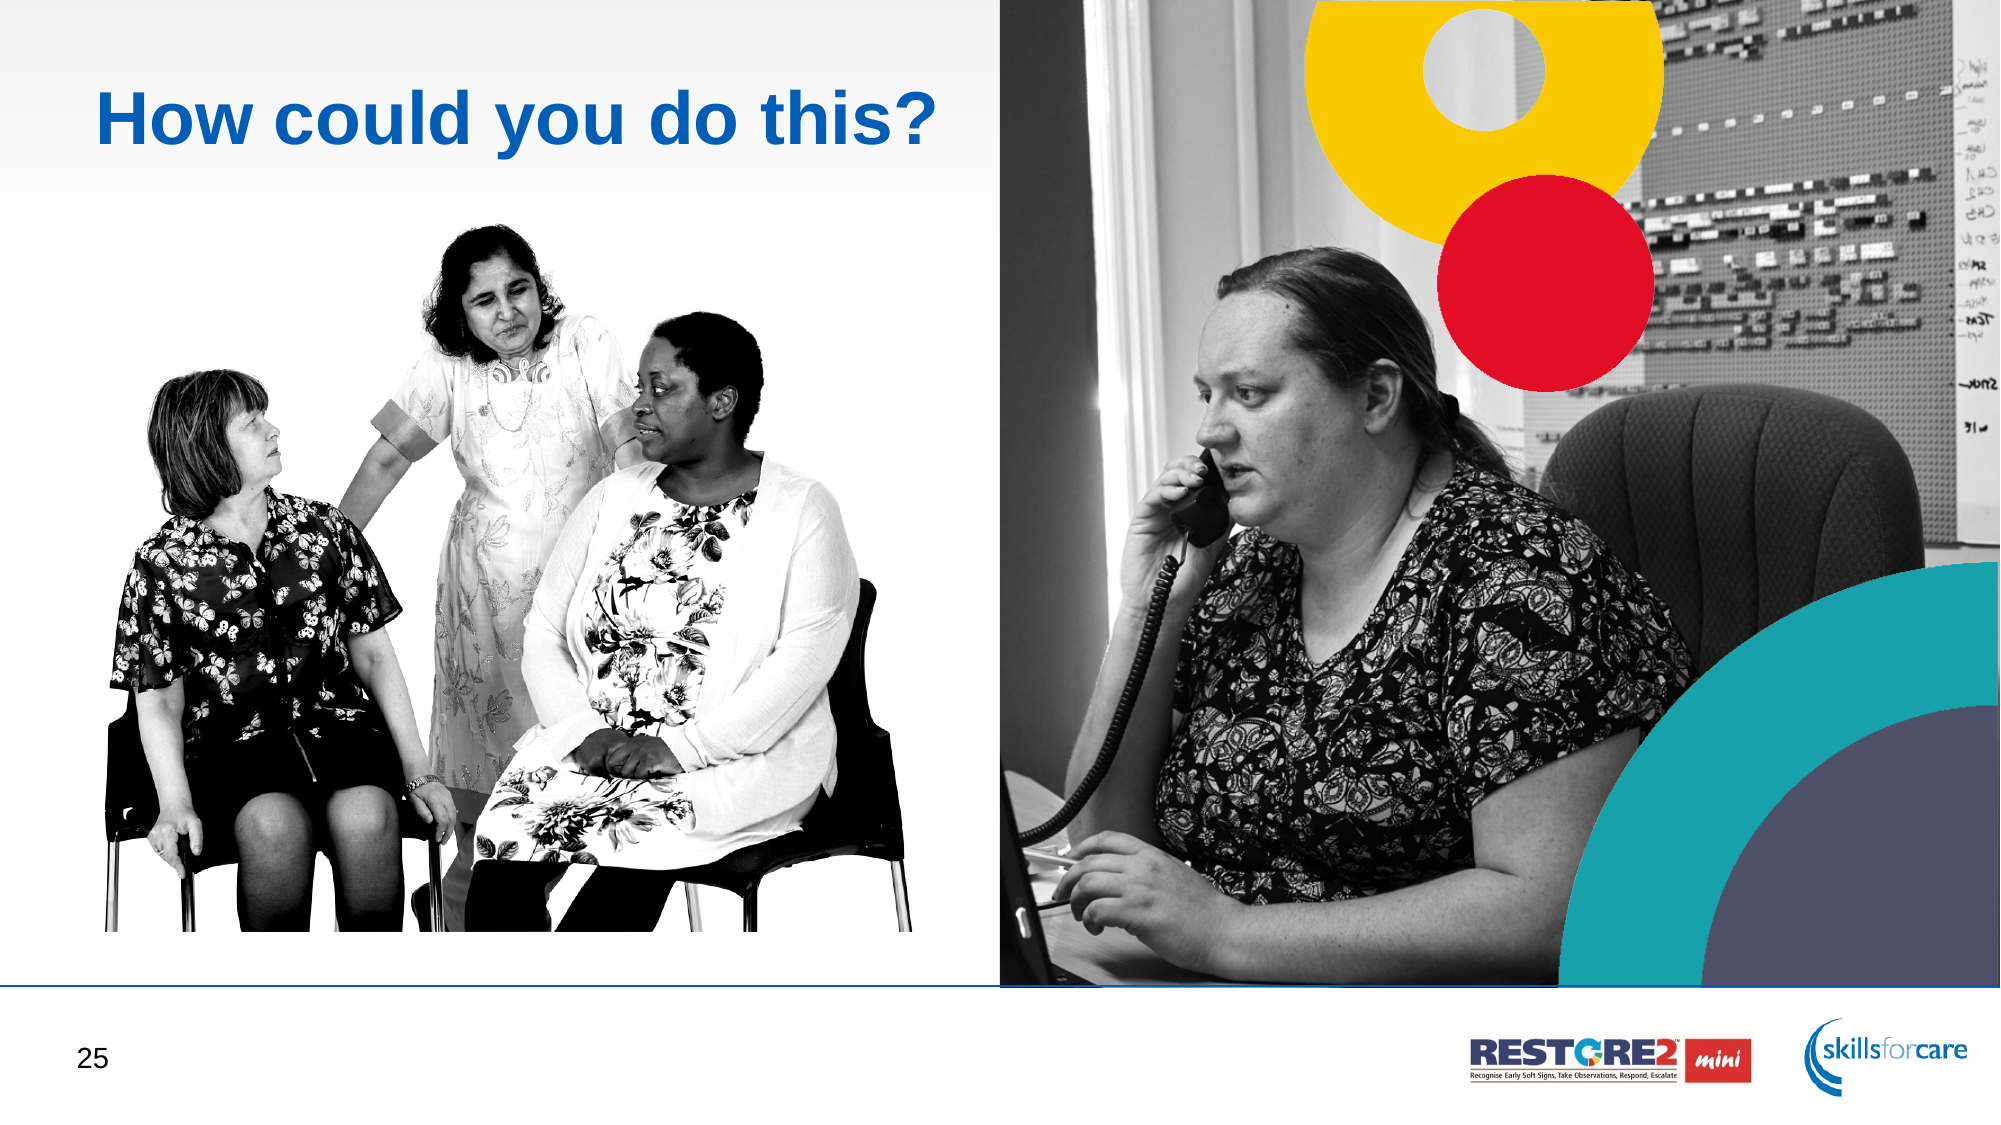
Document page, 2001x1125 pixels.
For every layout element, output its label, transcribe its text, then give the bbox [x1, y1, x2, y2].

title How could you do this? [79, 71, 1693, 179]
picture [1804, 1018, 1967, 1097]
picture [0, 0, 2000, 985]
picture [1466, 1032, 1755, 1086]
